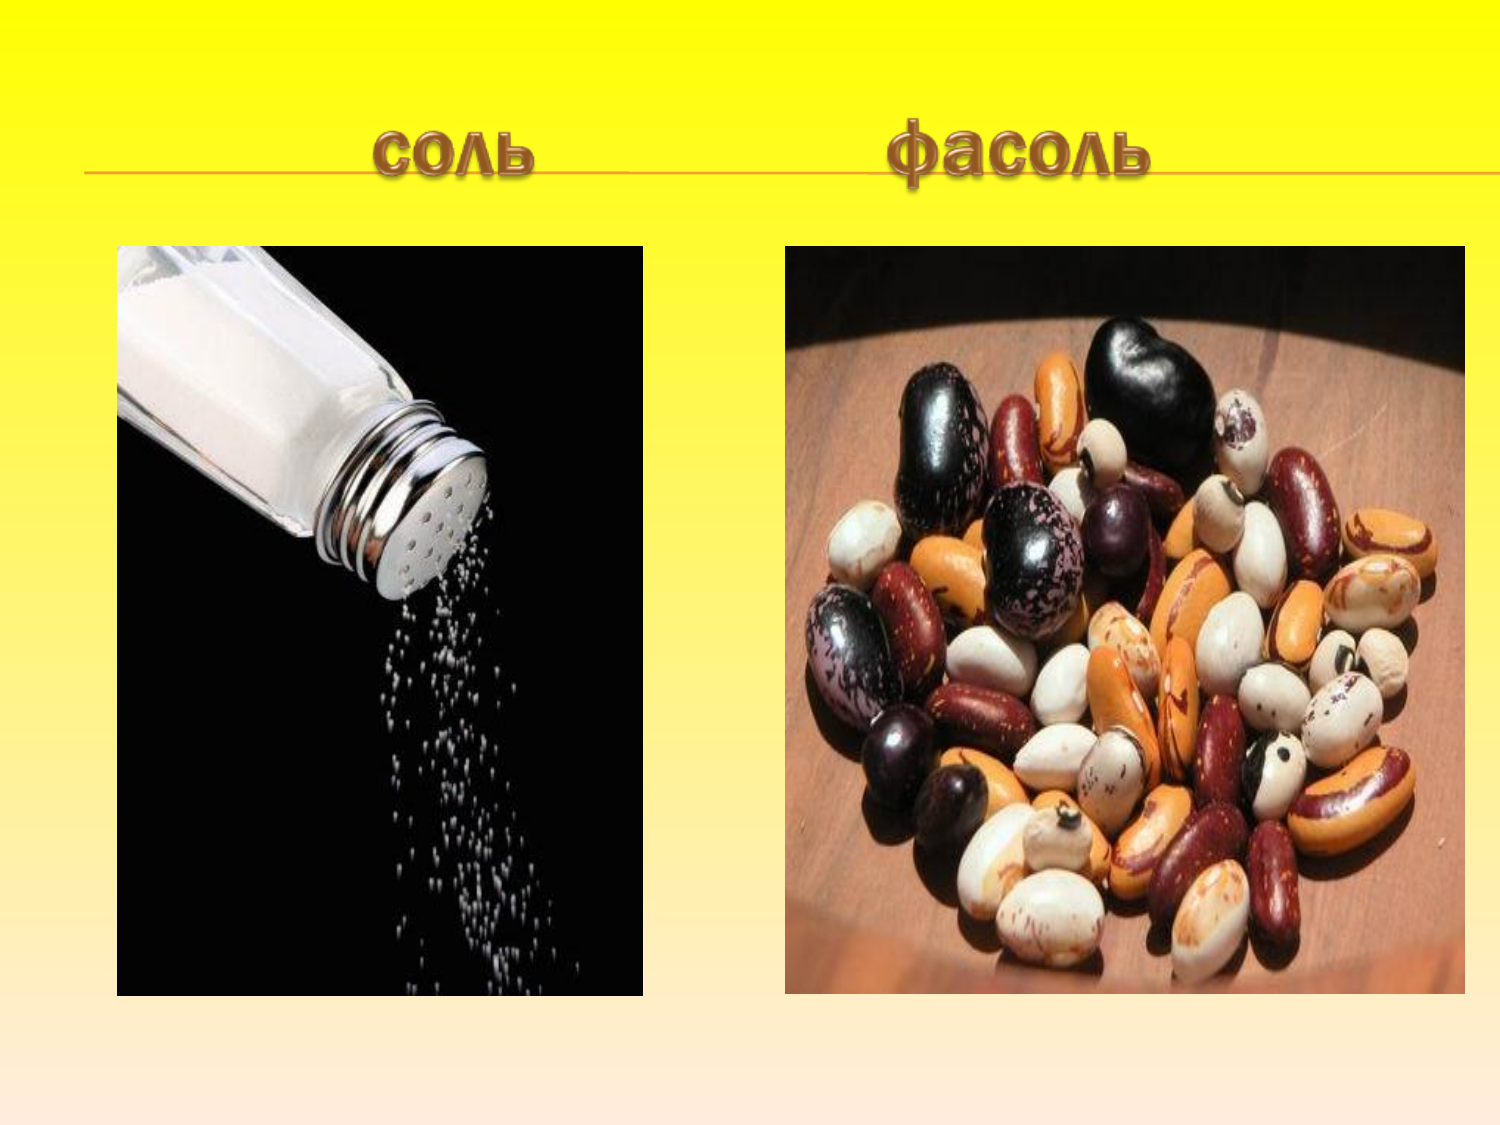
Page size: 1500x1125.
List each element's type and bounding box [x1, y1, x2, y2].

picture [784, 245, 1466, 994]
list [116, 245, 643, 997]
title [48, 64, 1477, 215]
